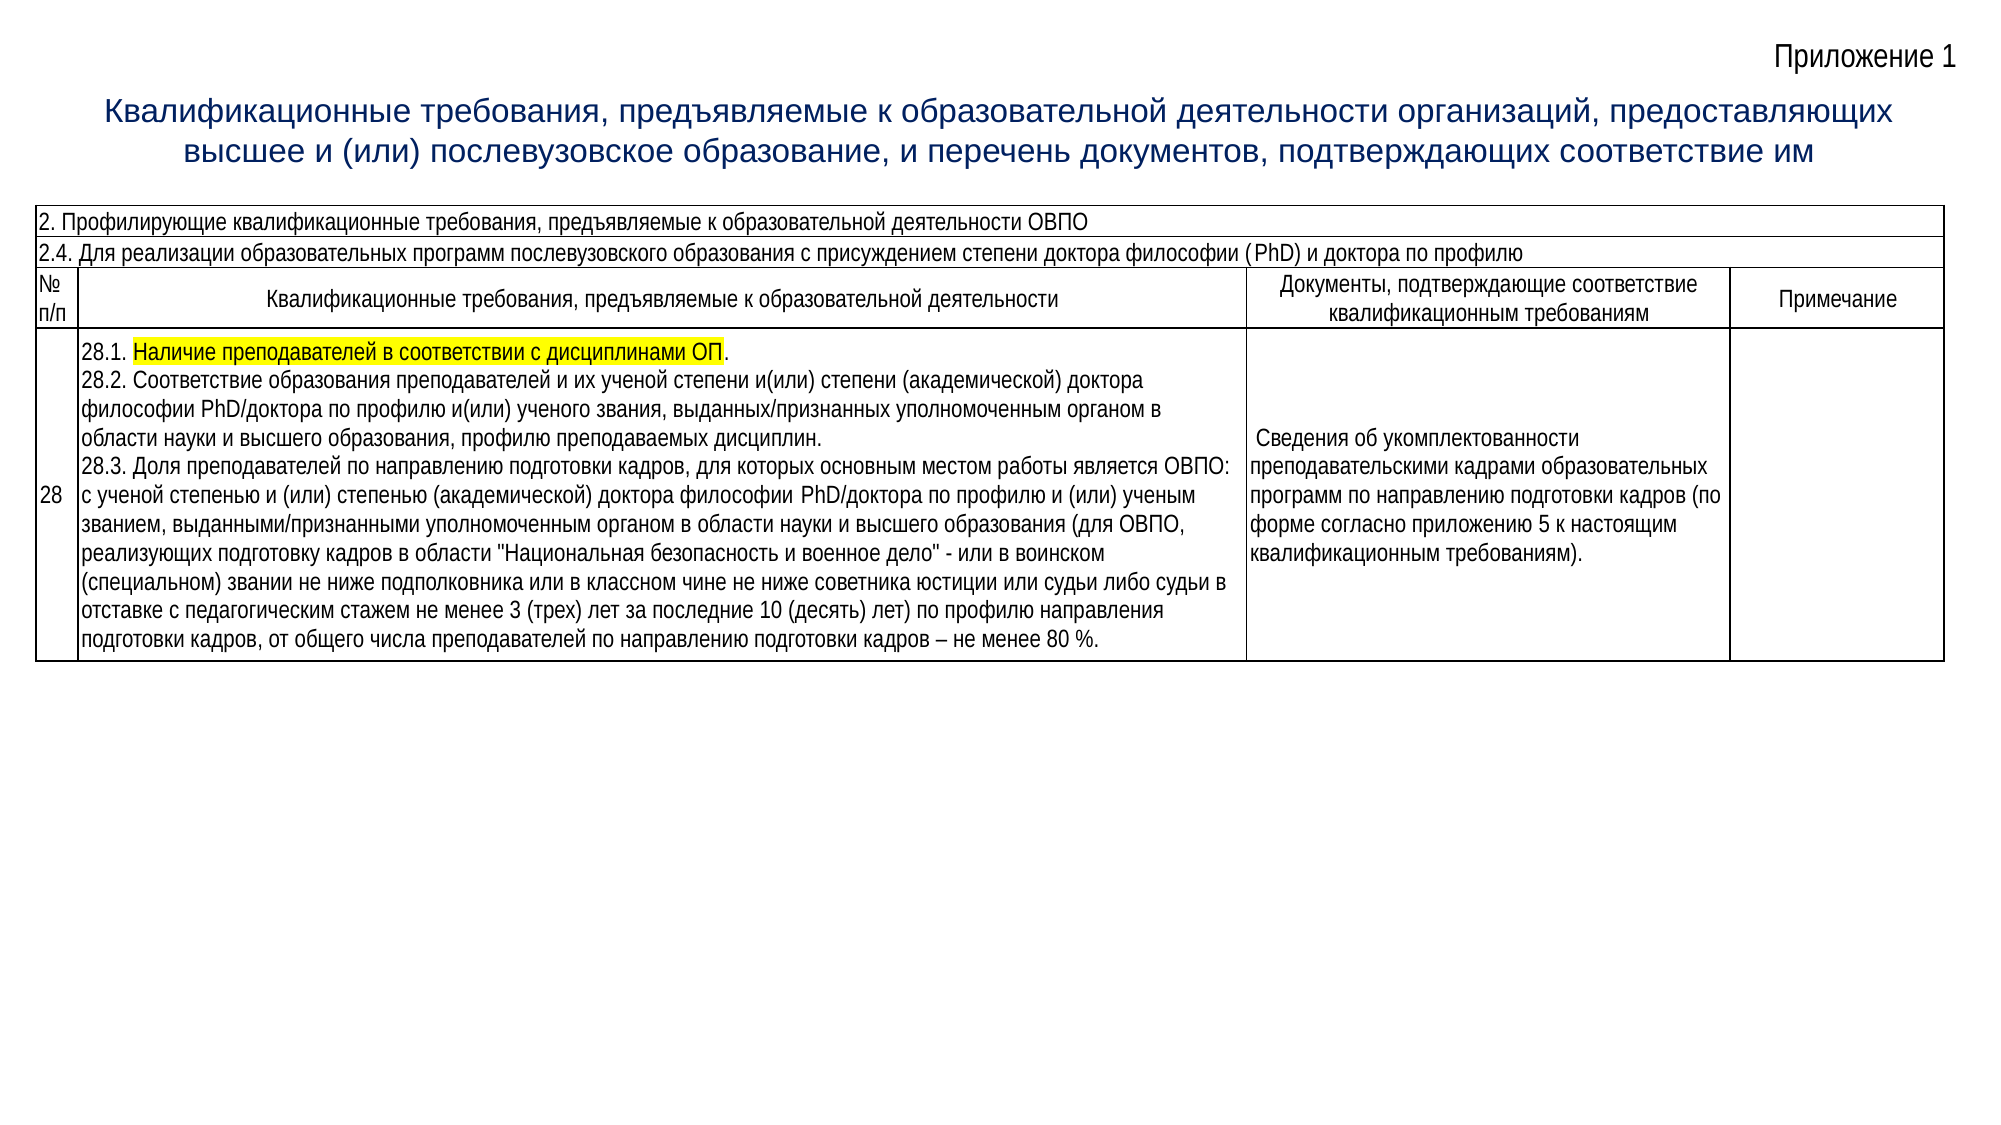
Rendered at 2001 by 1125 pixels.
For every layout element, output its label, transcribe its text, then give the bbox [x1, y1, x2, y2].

text_box Приложение 1 [1759, 26, 1980, 82]
table_cell [1731, 329, 1943, 660]
table_cell 28.1. Наличие преподавателей в соответствии с дисциплинами ОП. 28.2. Соответствие образования преподавателей и их ученой степени и(или) степени (академической) доктора философии PhD/доктора по профилю и(или) ученого звания, выданных/признанных уполномоченным органом в области науки и высшего образования, профилю преподаваемых дисциплин. 28.3. Доля преподавателей по направлению подготовки кадров, для которых основным местом работы является ОВПО: с ученой степенью и (или) степенью (академической) доктора философии PhD/доктора по профилю и (или) ученым званием, выданными/признанными уполномоченным органом в области науки и высшего образования (для ОВПО, реализующих подготовку кадров в области "Национальная безопасность и военное дело" - или в воинском (специальном) звании не ниже подполковника или в классном чине не ниже советника юстиции или судьи либо судьи в отставке с педагогическим стажем не менее 3 (трех) лет за последние 10 (десять) лет) по профилю направления подготовки кадров, от общего числа преподавателей по направлению подготовки кадров – не менее 80 %. [79, 329, 1246, 660]
table_cell Квалификационные требования, предъявляемые к образовательной деятельности [79, 268, 1246, 327]
table_cell № п/п [37, 268, 77, 327]
table_header 2. Профилирующие квалификационные требования, предъявляемые к образовательной деятельности ОВПО [37, 206, 1943, 236]
table_cell Сведения об укомплектованности преподавательскими кадрами образовательных программ по направлению подготовки кадров (по форме согласно приложению 5 к настоящим квалификационным требованиям). [1247, 329, 1729, 660]
table_cell 2.4. Для реализации образовательных программ послевузовского образования с присуждением степени доктора философии (PhD) и доктора по профилю [37, 237, 1943, 267]
table_cell Примечание [1731, 268, 1943, 327]
table_cell 28 [37, 329, 77, 660]
table_cell Документы, подтверждающие соответствие квалификационным требованиям [1247, 268, 1729, 327]
text_box Квалификационные требования, предъявляемые к образовательной деятельности организаций, предоставляющих высшее и (или) послевузовское образование, и перечень документов, подтверждающих соответствие им [84, 82, 1916, 177]
